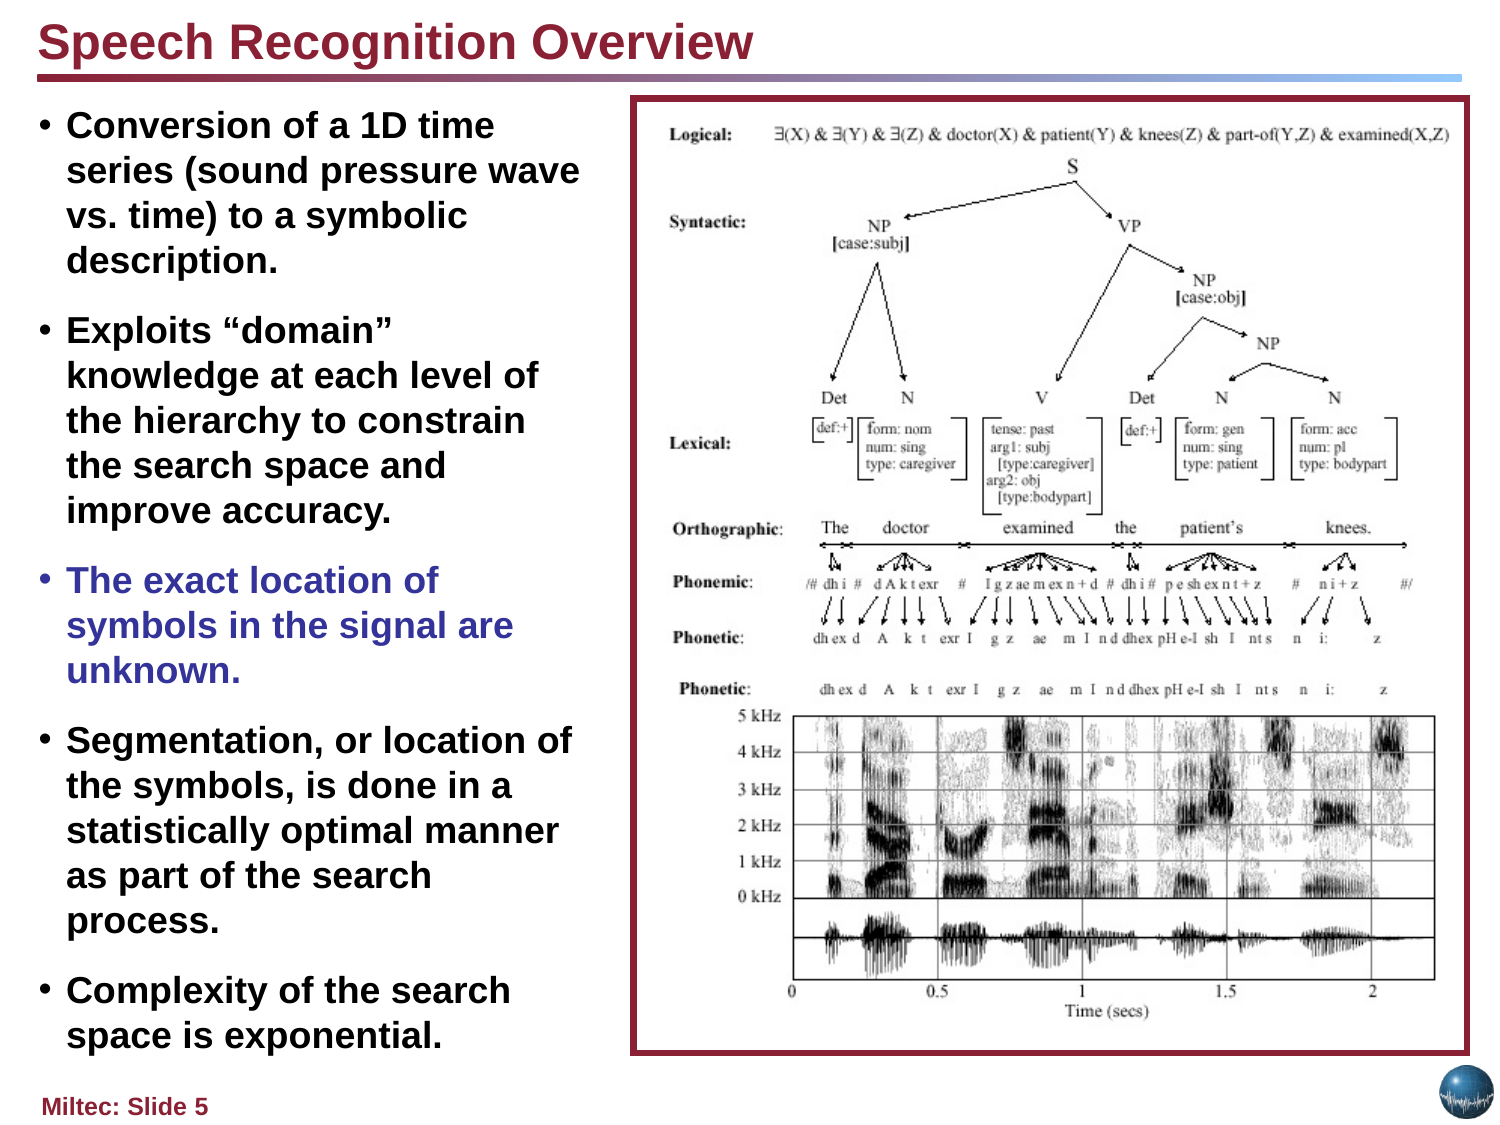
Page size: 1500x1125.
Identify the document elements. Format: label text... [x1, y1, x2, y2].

text_box Speech Recognition Overview [37, 9, 1460, 70]
picture [1439, 1065, 1494, 1119]
picture [636, 101, 1464, 1051]
text_box Conversion of a 1D time series (sound pressure wave vs. time) to a symbolic description. Exploits “domain” knowledge at each level of the hierarchy to constrain the search space and improve accuracy. The exact location of symbols in the signal are unknown. Segmentation, or location of the symbols, is done in a statistically optimal manner as part of the search process. Complexity of the search space is exponential. [38, 101, 587, 1053]
